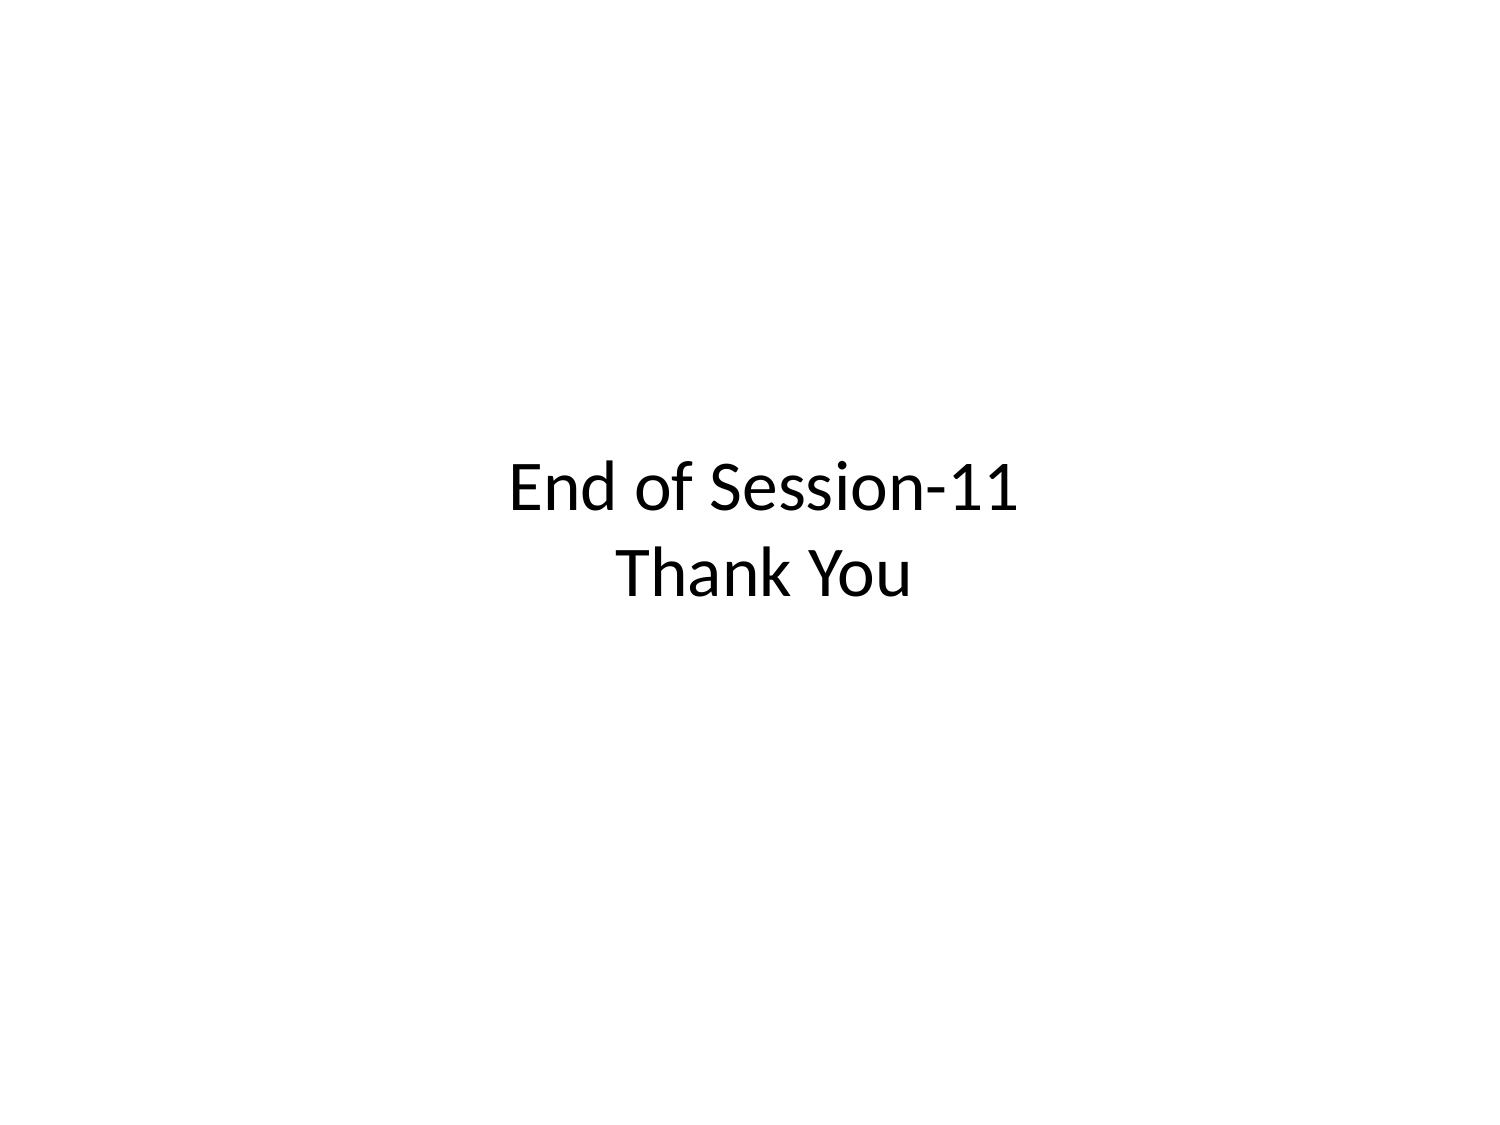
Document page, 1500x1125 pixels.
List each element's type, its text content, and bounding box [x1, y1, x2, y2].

title End of Session-11 Thank You [89, 430, 1440, 619]
